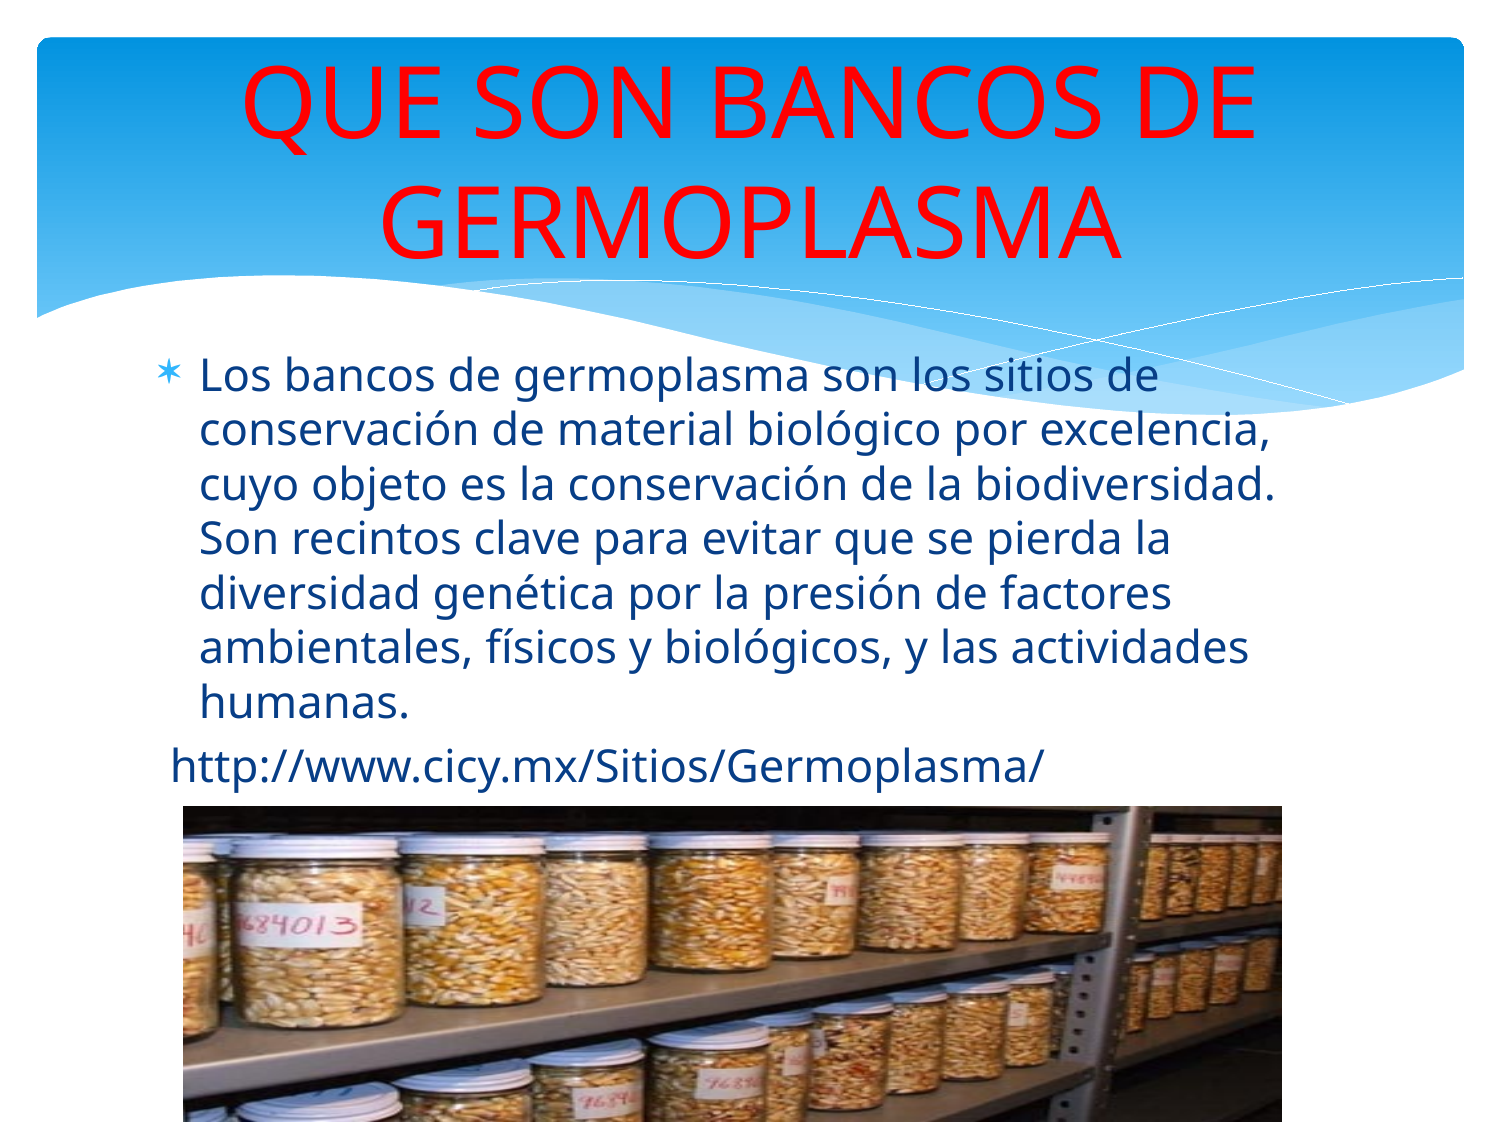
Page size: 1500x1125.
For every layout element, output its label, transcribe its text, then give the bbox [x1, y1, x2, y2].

title QUE SON BANCOS DE GERMOPLASMA [75, 55, 1425, 261]
picture [182, 806, 1282, 1122]
list Los bancos de germoplasma son los sitios de conservación de material biológico por excelencia, cuyo objeto es la conservación de la biodiversidad. Son recintos clave para evitar que se pierda la diversidad genética por la presión de factores ambientales, físicos y biológicos, y las actividades humanas. http://www.cicy.mx/Sitios/Germoplasma/ [143, 338, 1359, 799]
